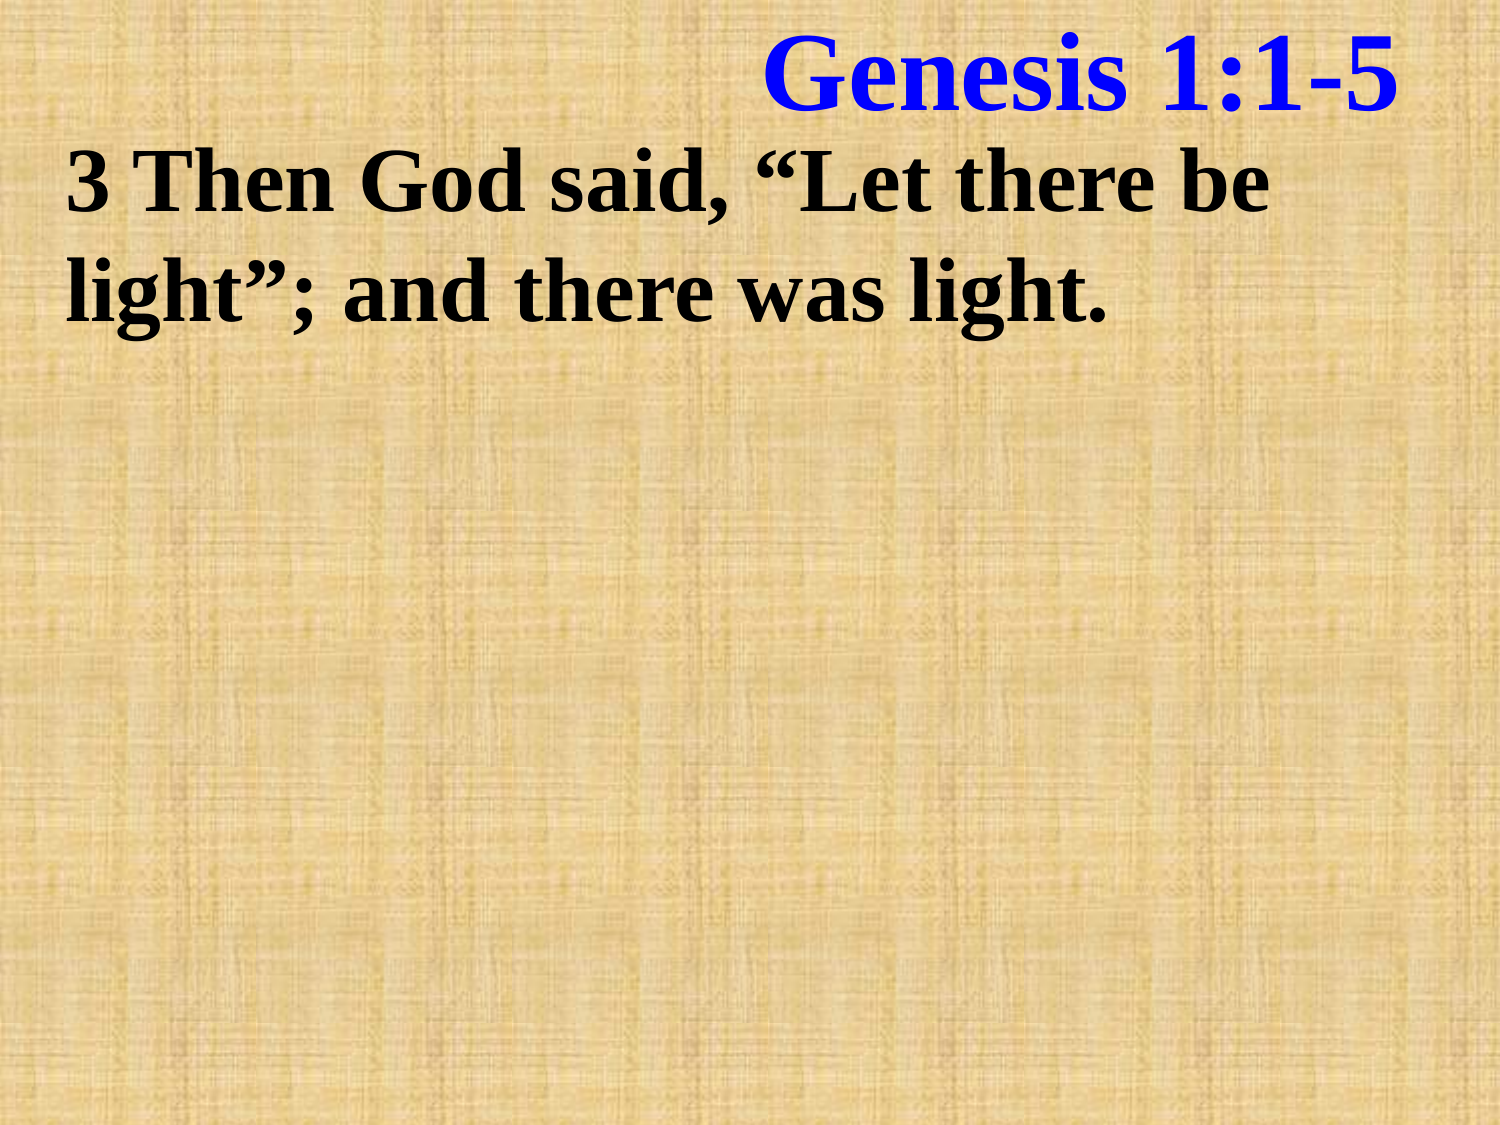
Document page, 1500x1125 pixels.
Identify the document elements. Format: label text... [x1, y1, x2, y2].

picture [0, 0, 1500, 1125]
title Genesis 1:1-5 [662, 0, 1500, 130]
list 3 Then God said, “Let there be light”; and there was light. [50, 112, 1463, 388]
